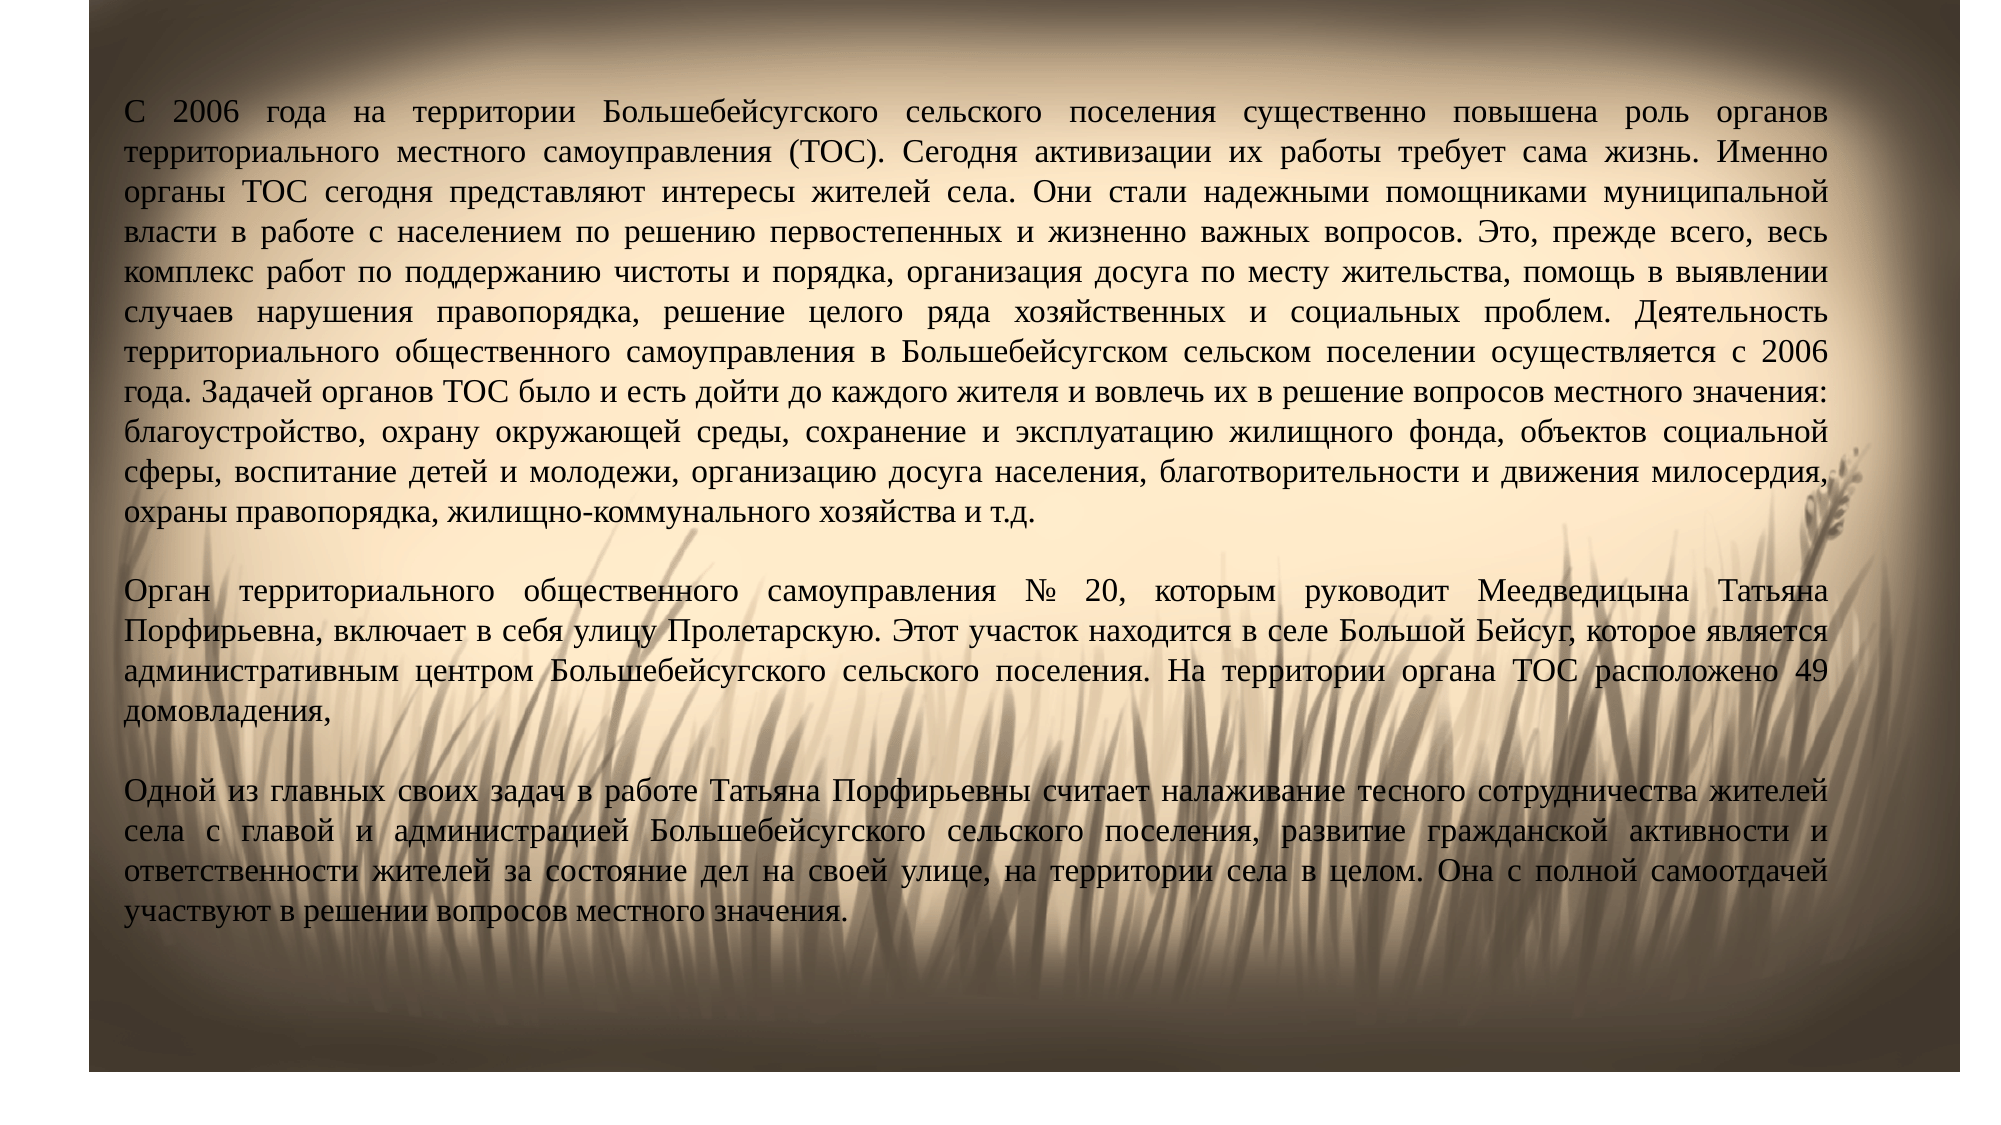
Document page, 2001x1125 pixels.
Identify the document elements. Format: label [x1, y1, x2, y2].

picture [88, 0, 1960, 1072]
